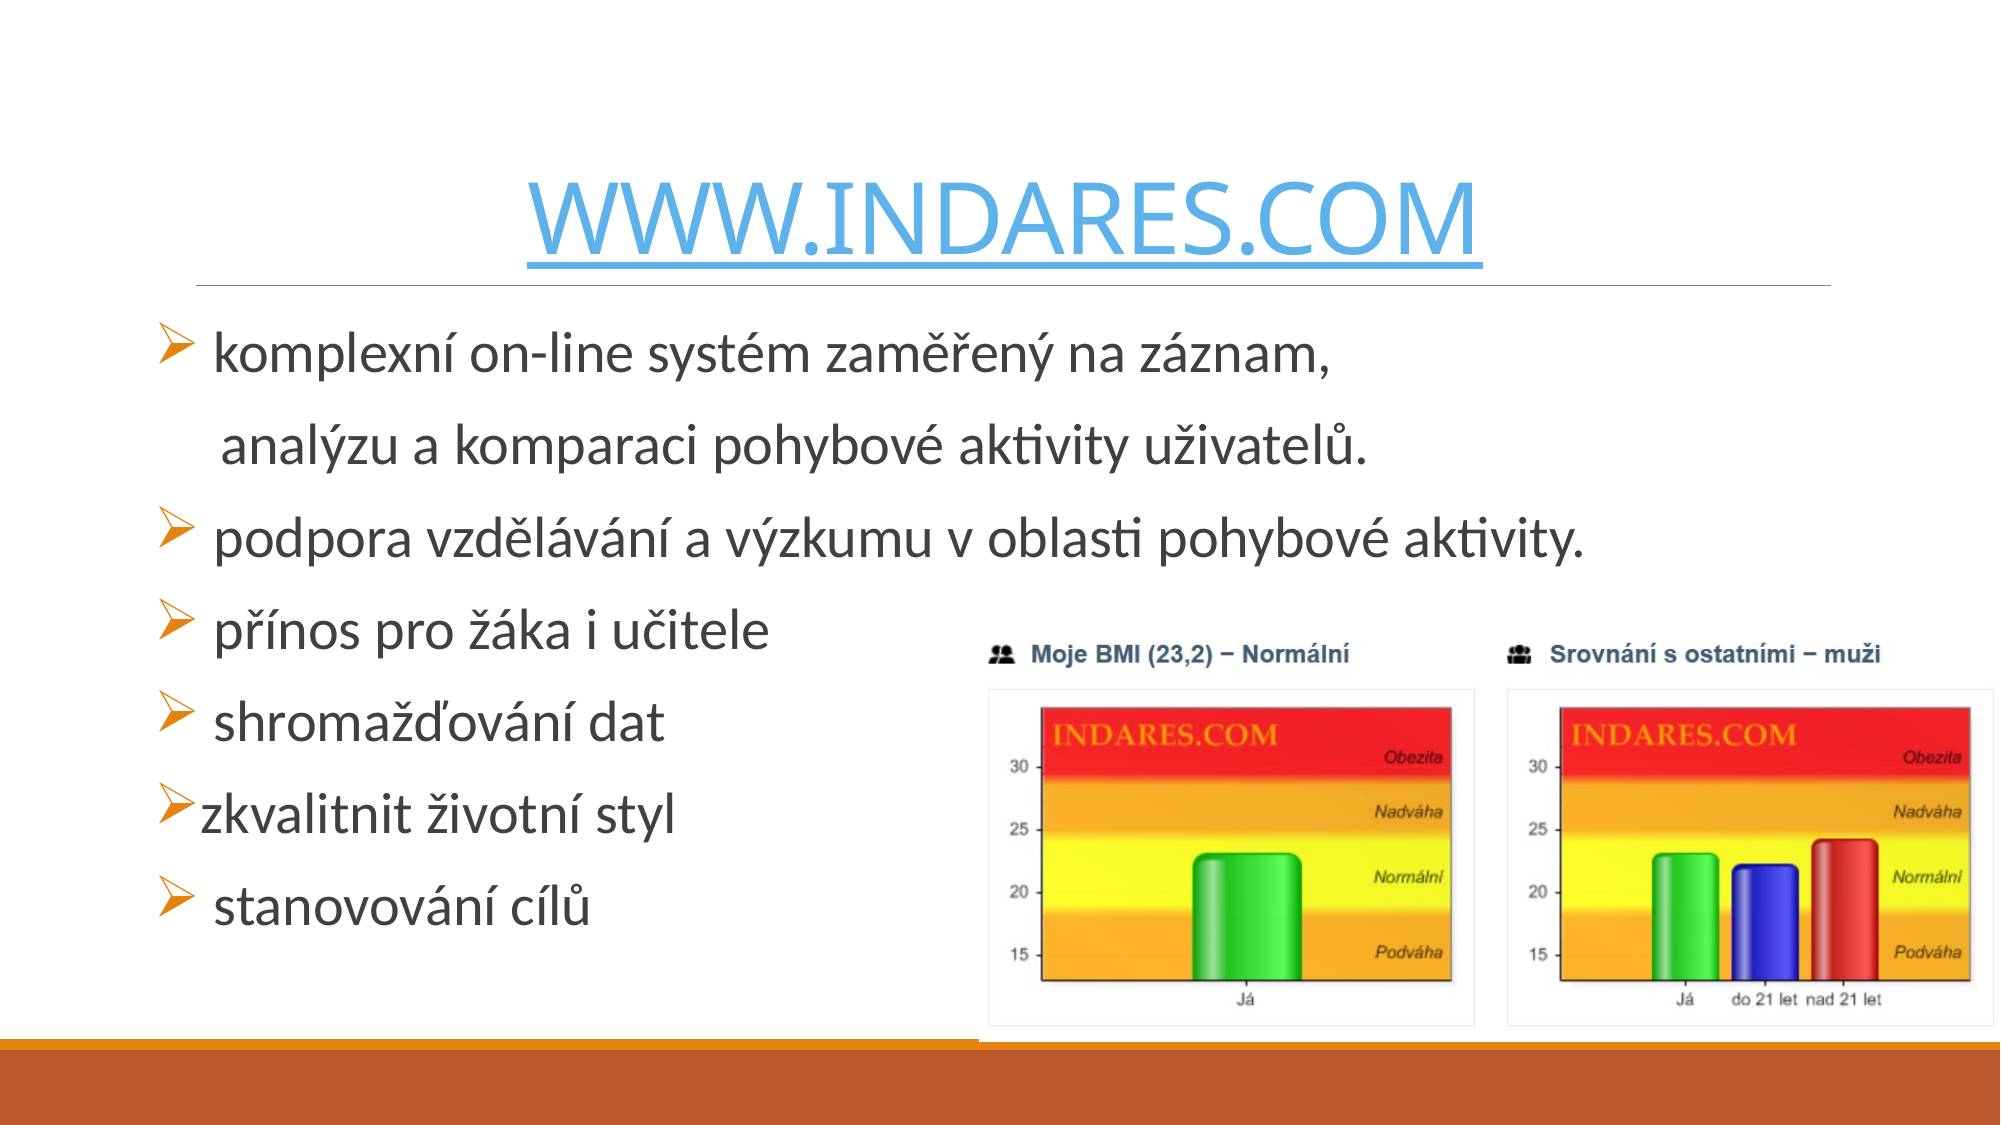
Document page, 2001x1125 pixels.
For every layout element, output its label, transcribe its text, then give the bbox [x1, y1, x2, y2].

title WWW.INDARES.COM [180, 47, 1830, 285]
list komplexní on-line systém zaměřený na záznam, analýzu a komparaci pohybové aktivity uživatelů. podpora vzdělávání a výzkumu v oblasti pohybové aktivity. přínos pro žáka i učitele shromažďování dat zkvalitnit životní styl stanovování cílů [154, 314, 1805, 975]
picture [978, 624, 2000, 1042]
